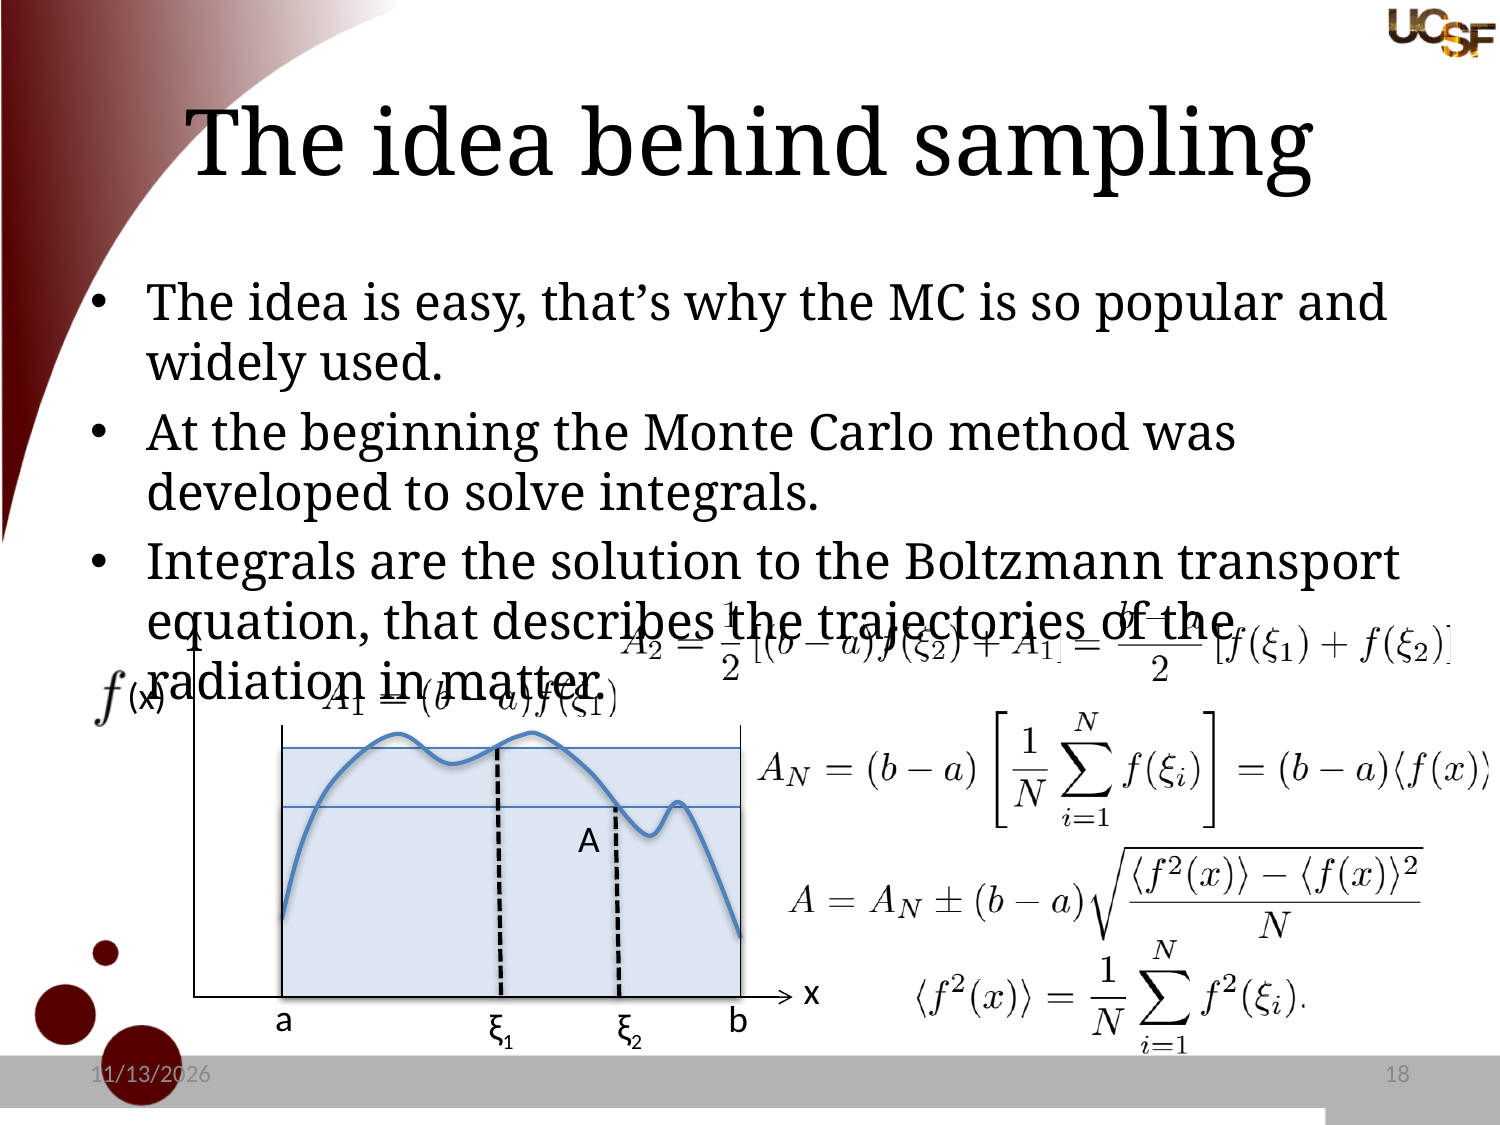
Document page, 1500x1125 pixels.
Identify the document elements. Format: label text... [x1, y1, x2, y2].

picture [0, 0, 1500, 1125]
list The idea is easy, that’s why the MC is so popular and widely used. At the beginning the Monte Carlo method was developed to solve integrals. Integrals are the solution to the Boltzmann transport equation, that describes the trajectories of the radiation in matter. [75, 262, 1425, 680]
title The idea behind sampling [75, 45, 1425, 233]
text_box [615, 806, 620, 997]
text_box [81, 625, 836, 1049]
slide_number 19 [1074, 1042, 1425, 1103]
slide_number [75, 1042, 425, 1103]
